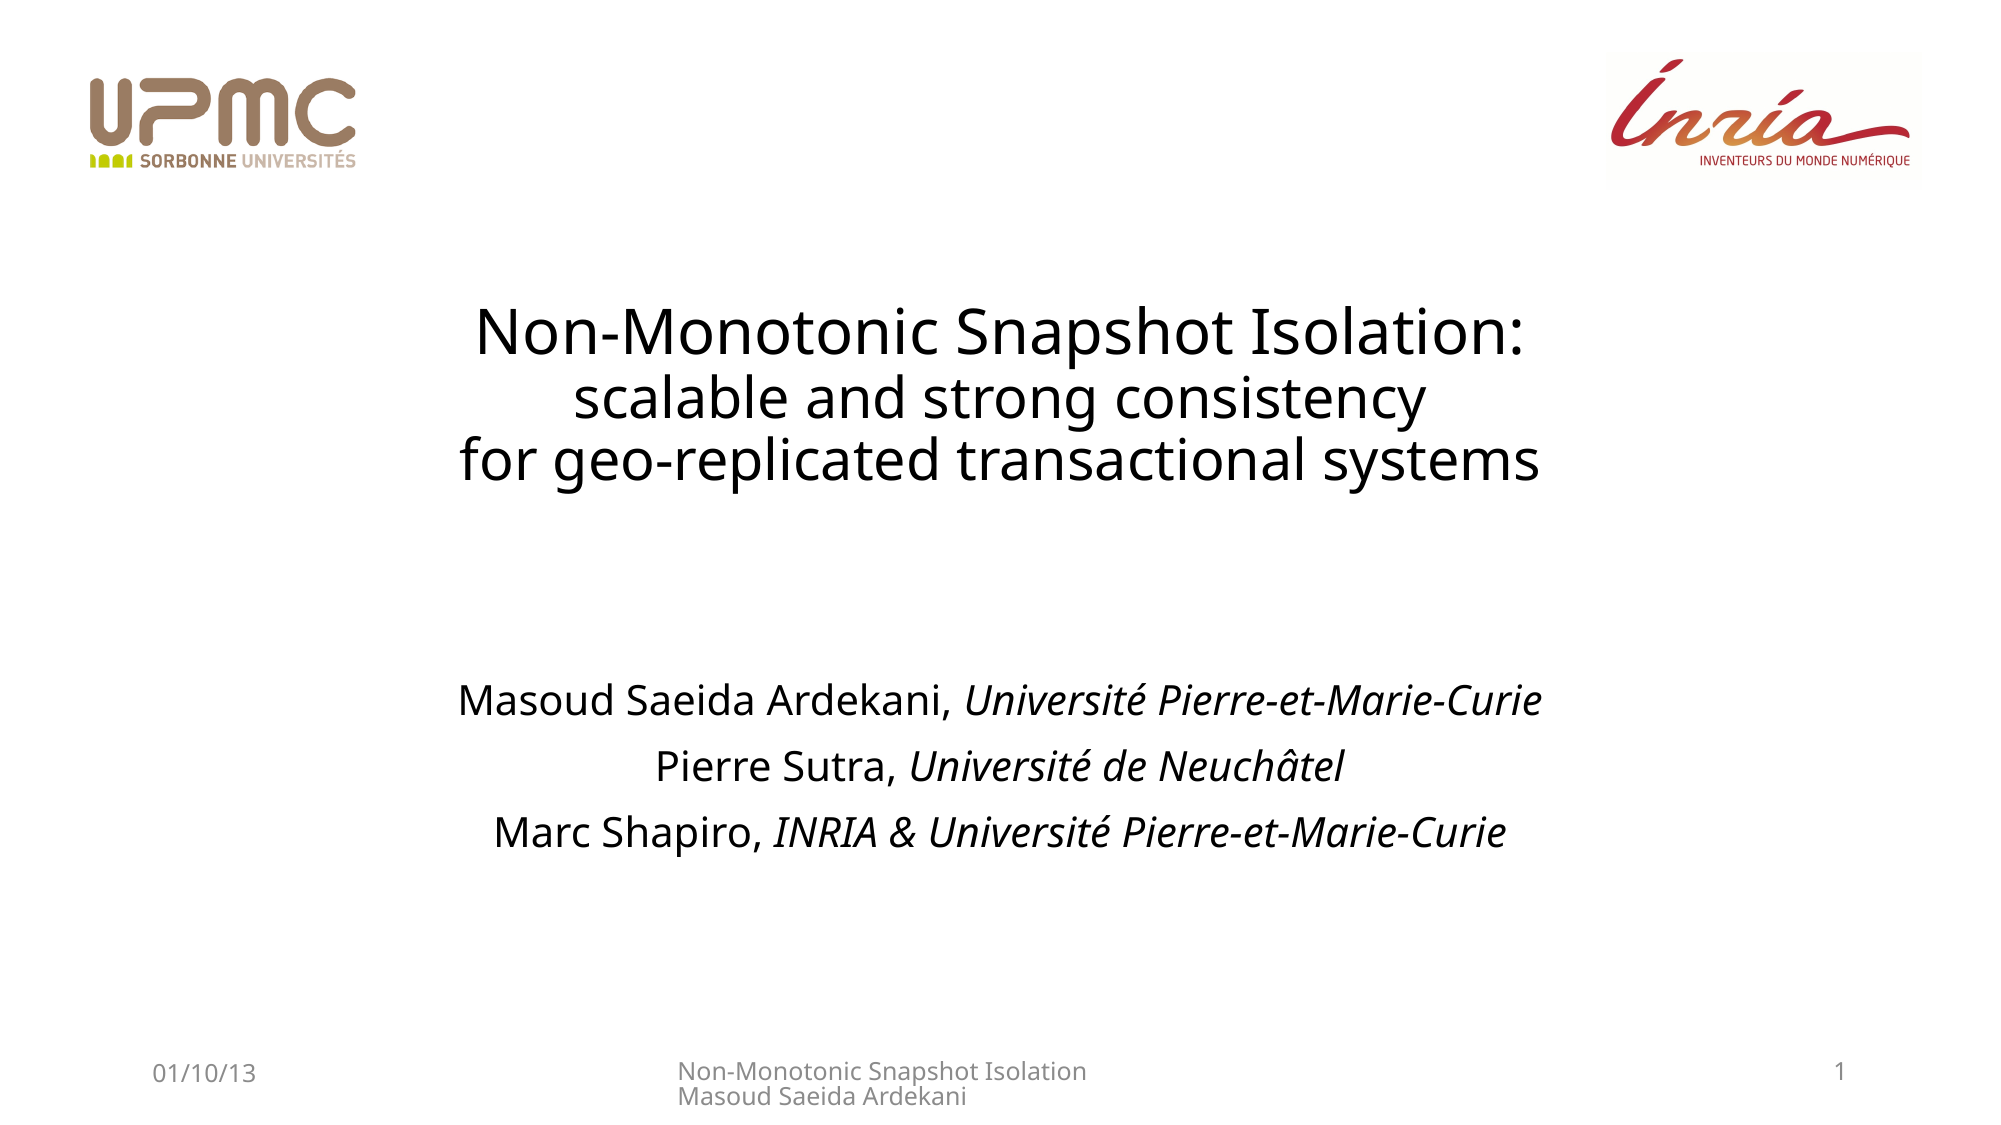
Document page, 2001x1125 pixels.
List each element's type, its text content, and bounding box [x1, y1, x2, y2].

slide_number 1 [1412, 1042, 1863, 1103]
subtitle Masoud Saeida Ardekani, Université Pierre-et-Marie-Curie Pierre Sutra, Université de Neuchâtel Marc Shapiro, INRIA & Université Pierre-et-Marie-Curie [249, 671, 1750, 944]
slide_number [137, 1042, 588, 1103]
picture [56, 39, 389, 206]
title Non-Monotonic Snapshot Isolation: scalable and strong consistency for geo-replicated transactional systems [53, 291, 1948, 501]
picture [1606, 52, 1922, 190]
footer Non-Monotonic Snapshot Isolation Masoud Saeida Ardekani [662, 1042, 1338, 1103]
